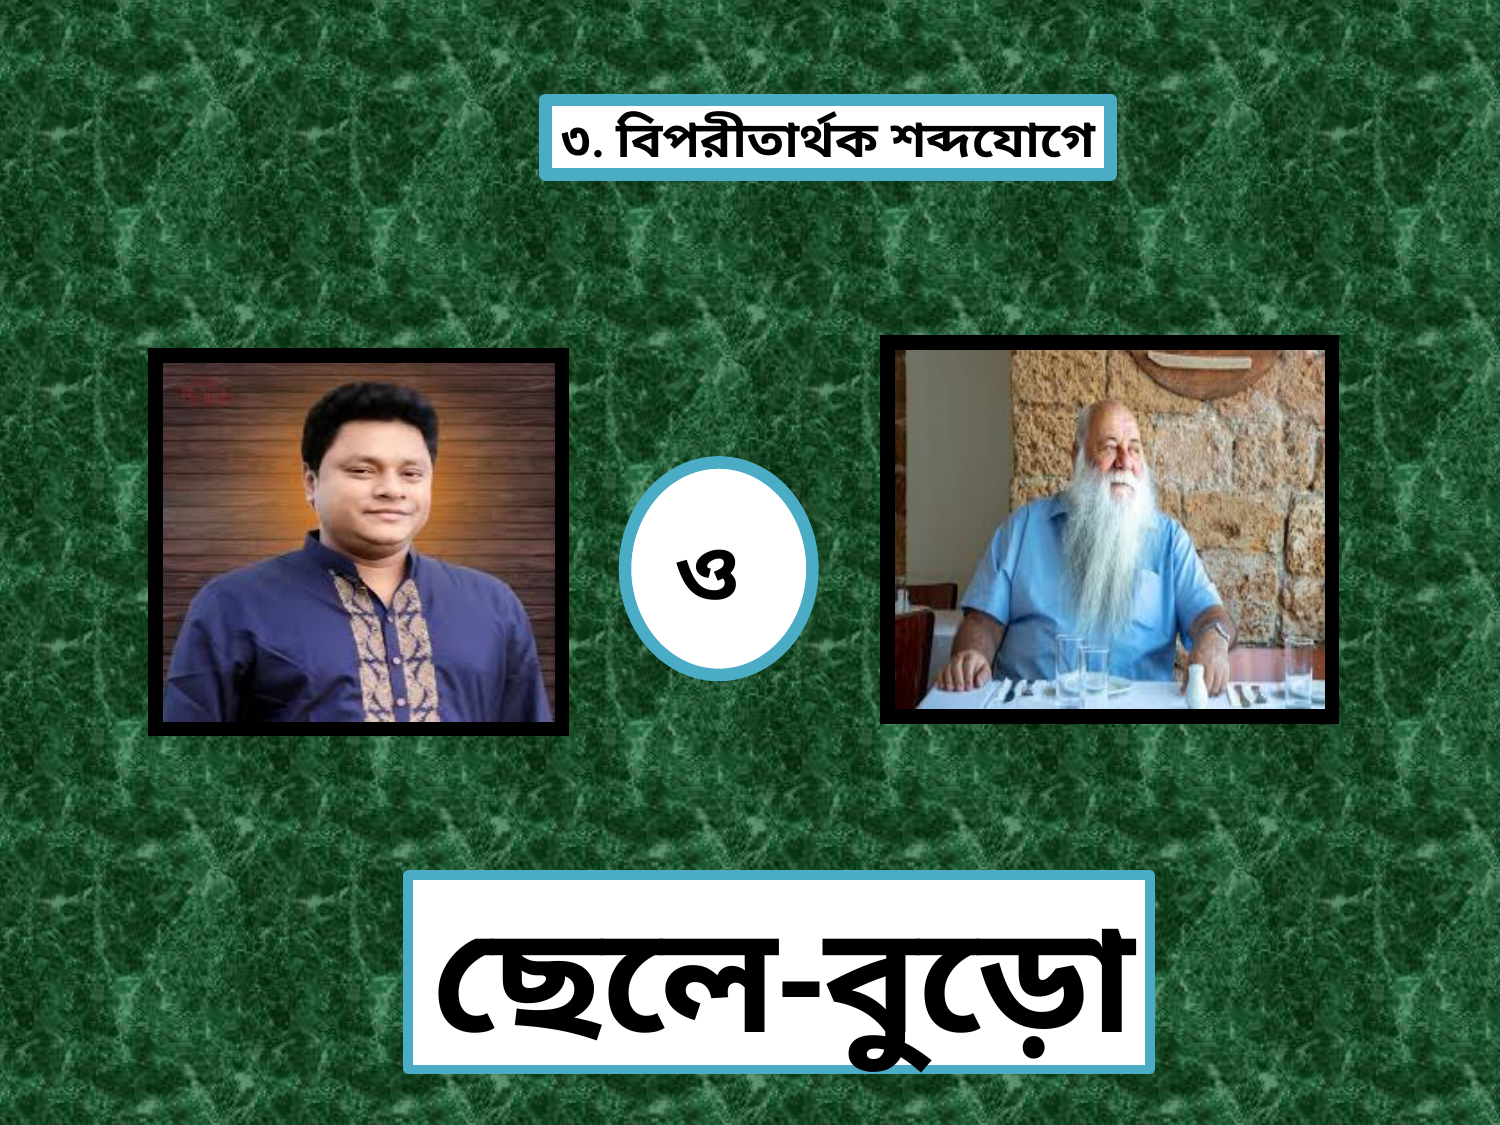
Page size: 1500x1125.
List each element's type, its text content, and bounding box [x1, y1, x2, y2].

text_box ছেলে-বুড়ো [406, 873, 1152, 1072]
text_box ৩. বিপরীতার্থক শব্দযোগে [544, 98, 1113, 177]
picture [0, 0, 1500, 1125]
text_box ও [622, 460, 815, 678]
